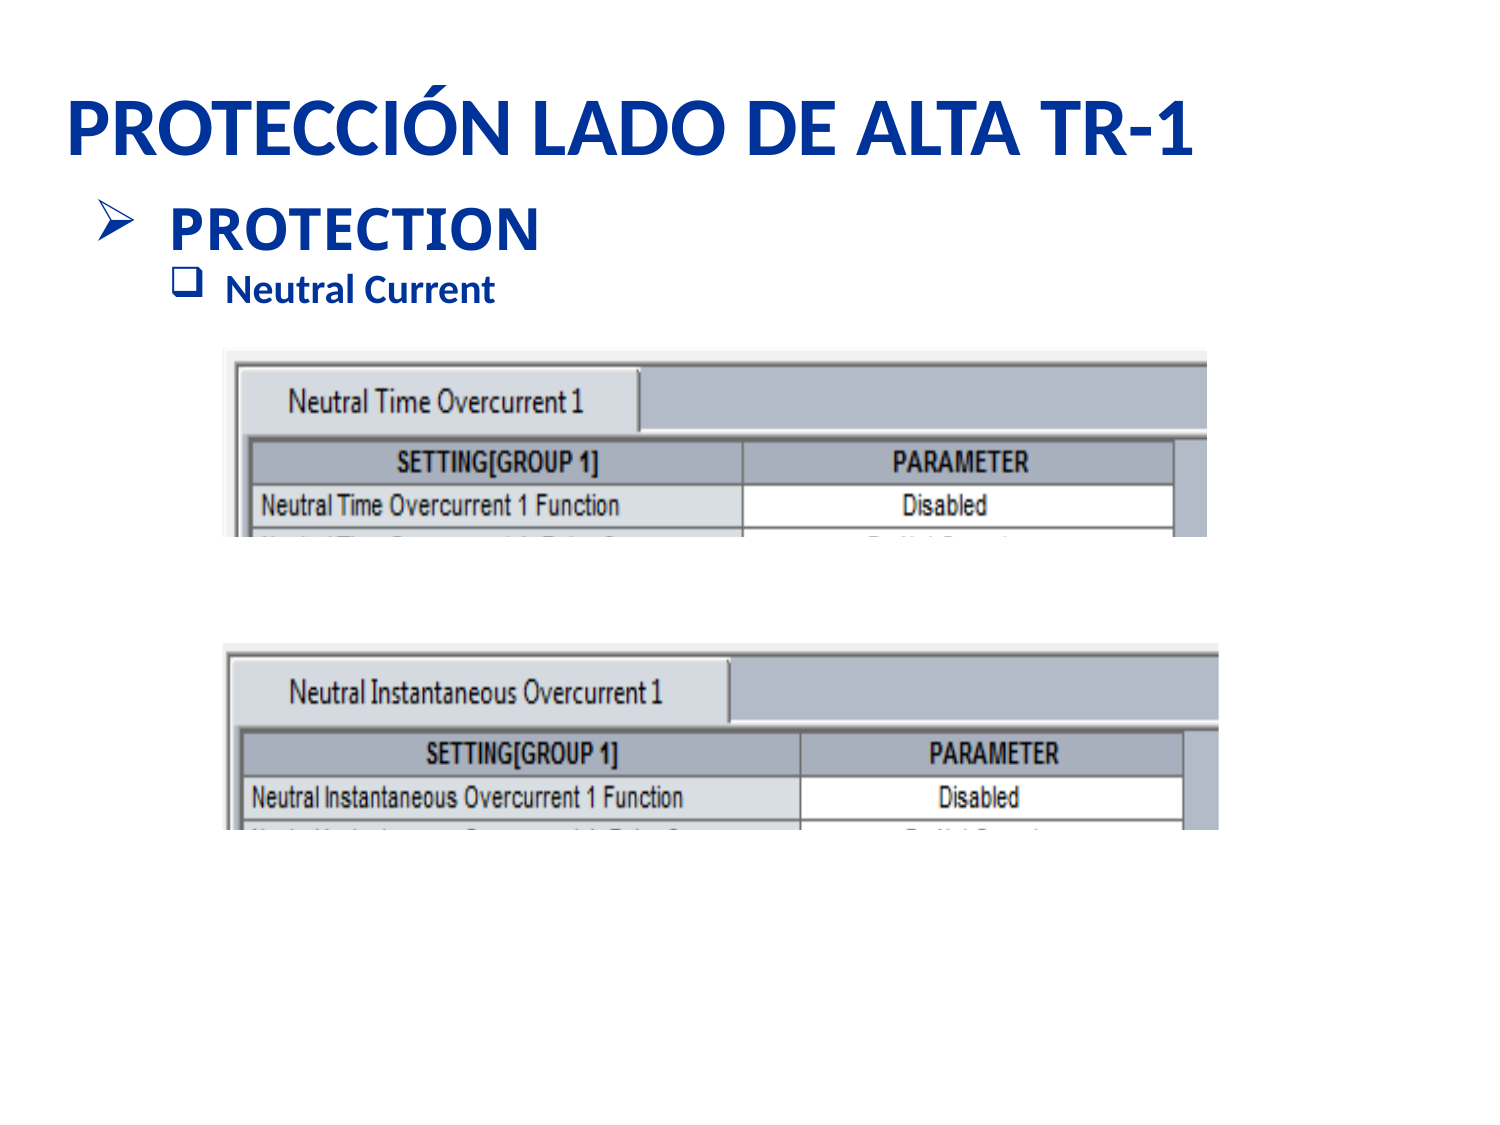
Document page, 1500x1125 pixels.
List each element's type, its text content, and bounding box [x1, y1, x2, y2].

text_box PROTECCIÓN LADO DE ALTA TR-1 [28, 65, 1235, 179]
picture [222, 643, 1219, 830]
text_box PROTECTION Neutral Current [79, 184, 1427, 1035]
picture [222, 348, 1208, 537]
